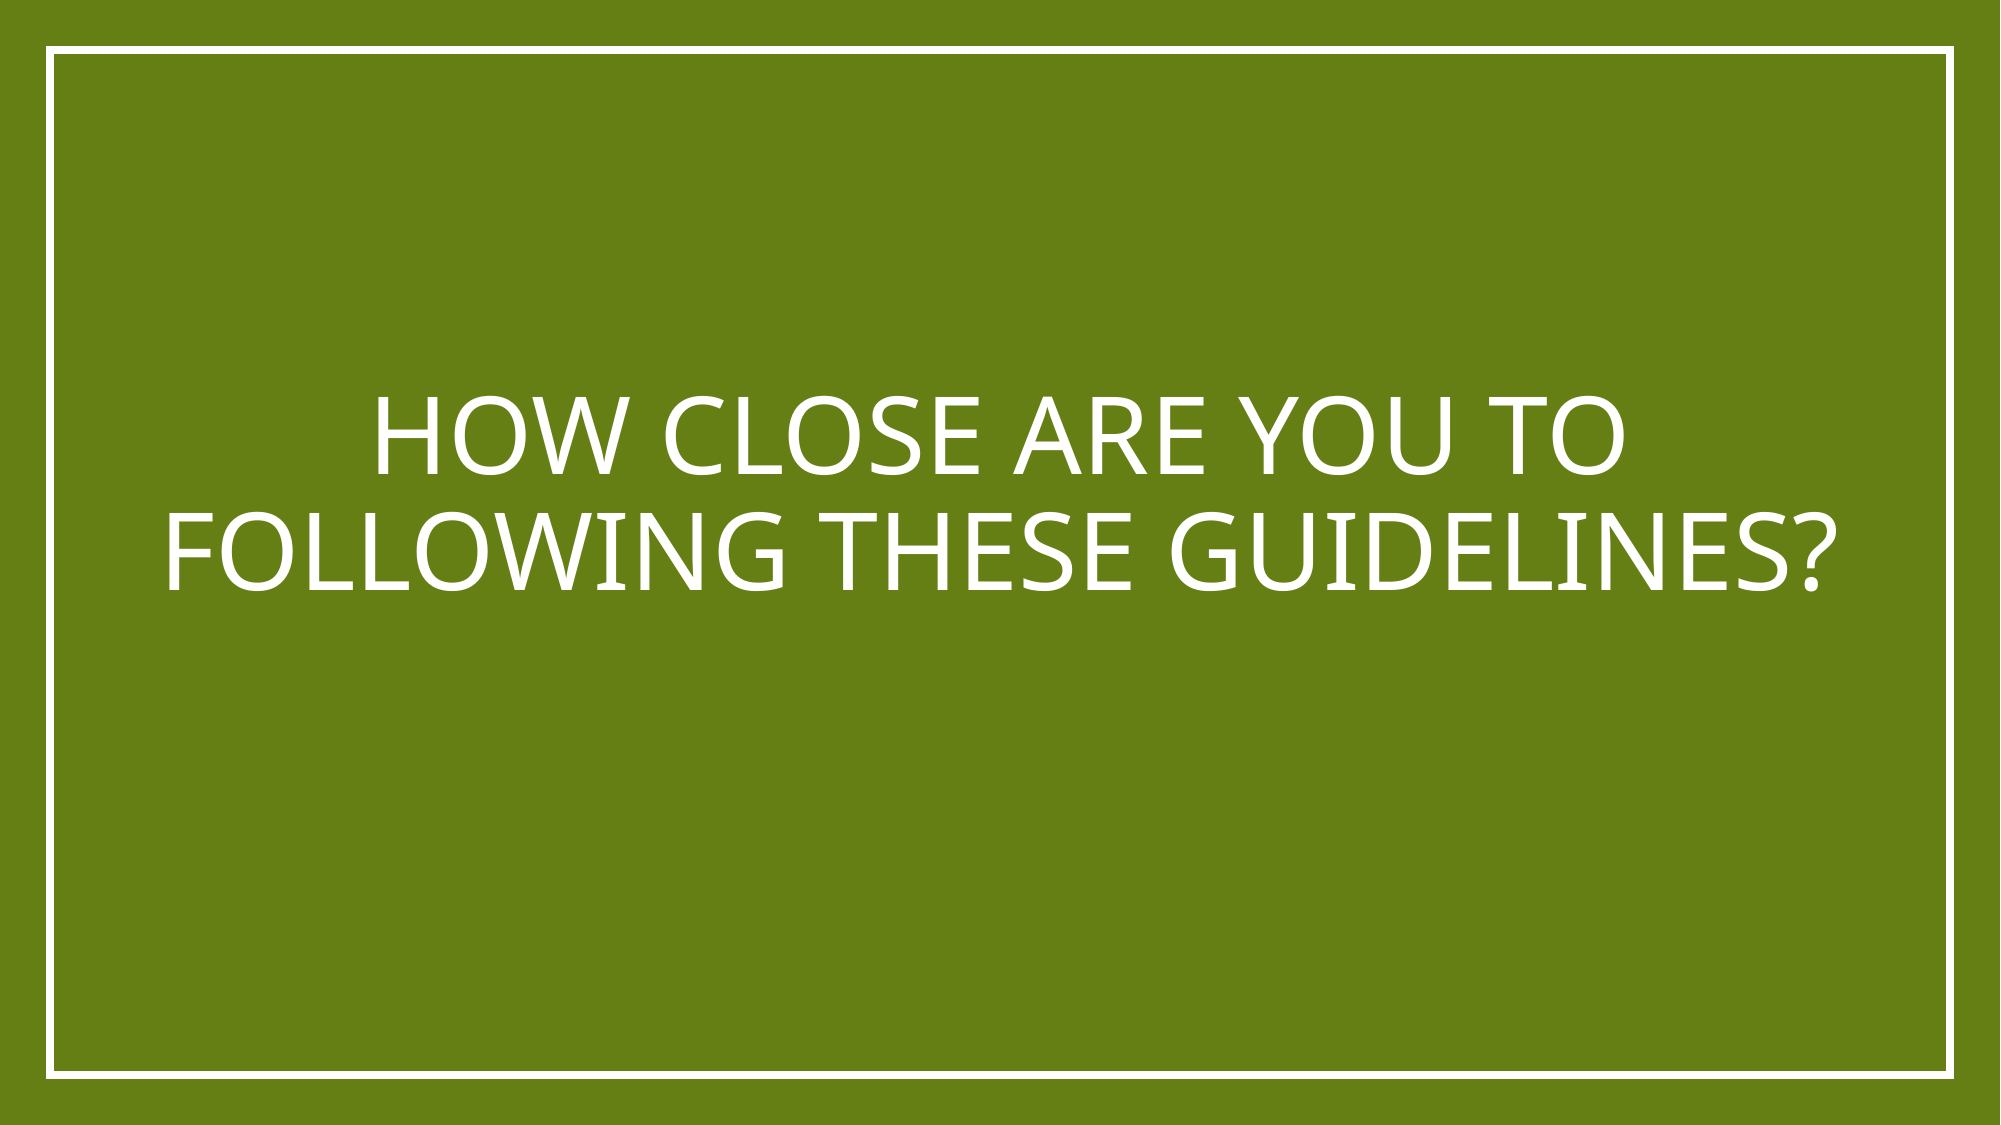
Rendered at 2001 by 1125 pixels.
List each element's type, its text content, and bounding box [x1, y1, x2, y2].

title How Close are you to following these guidelines? [137, 253, 1863, 622]
